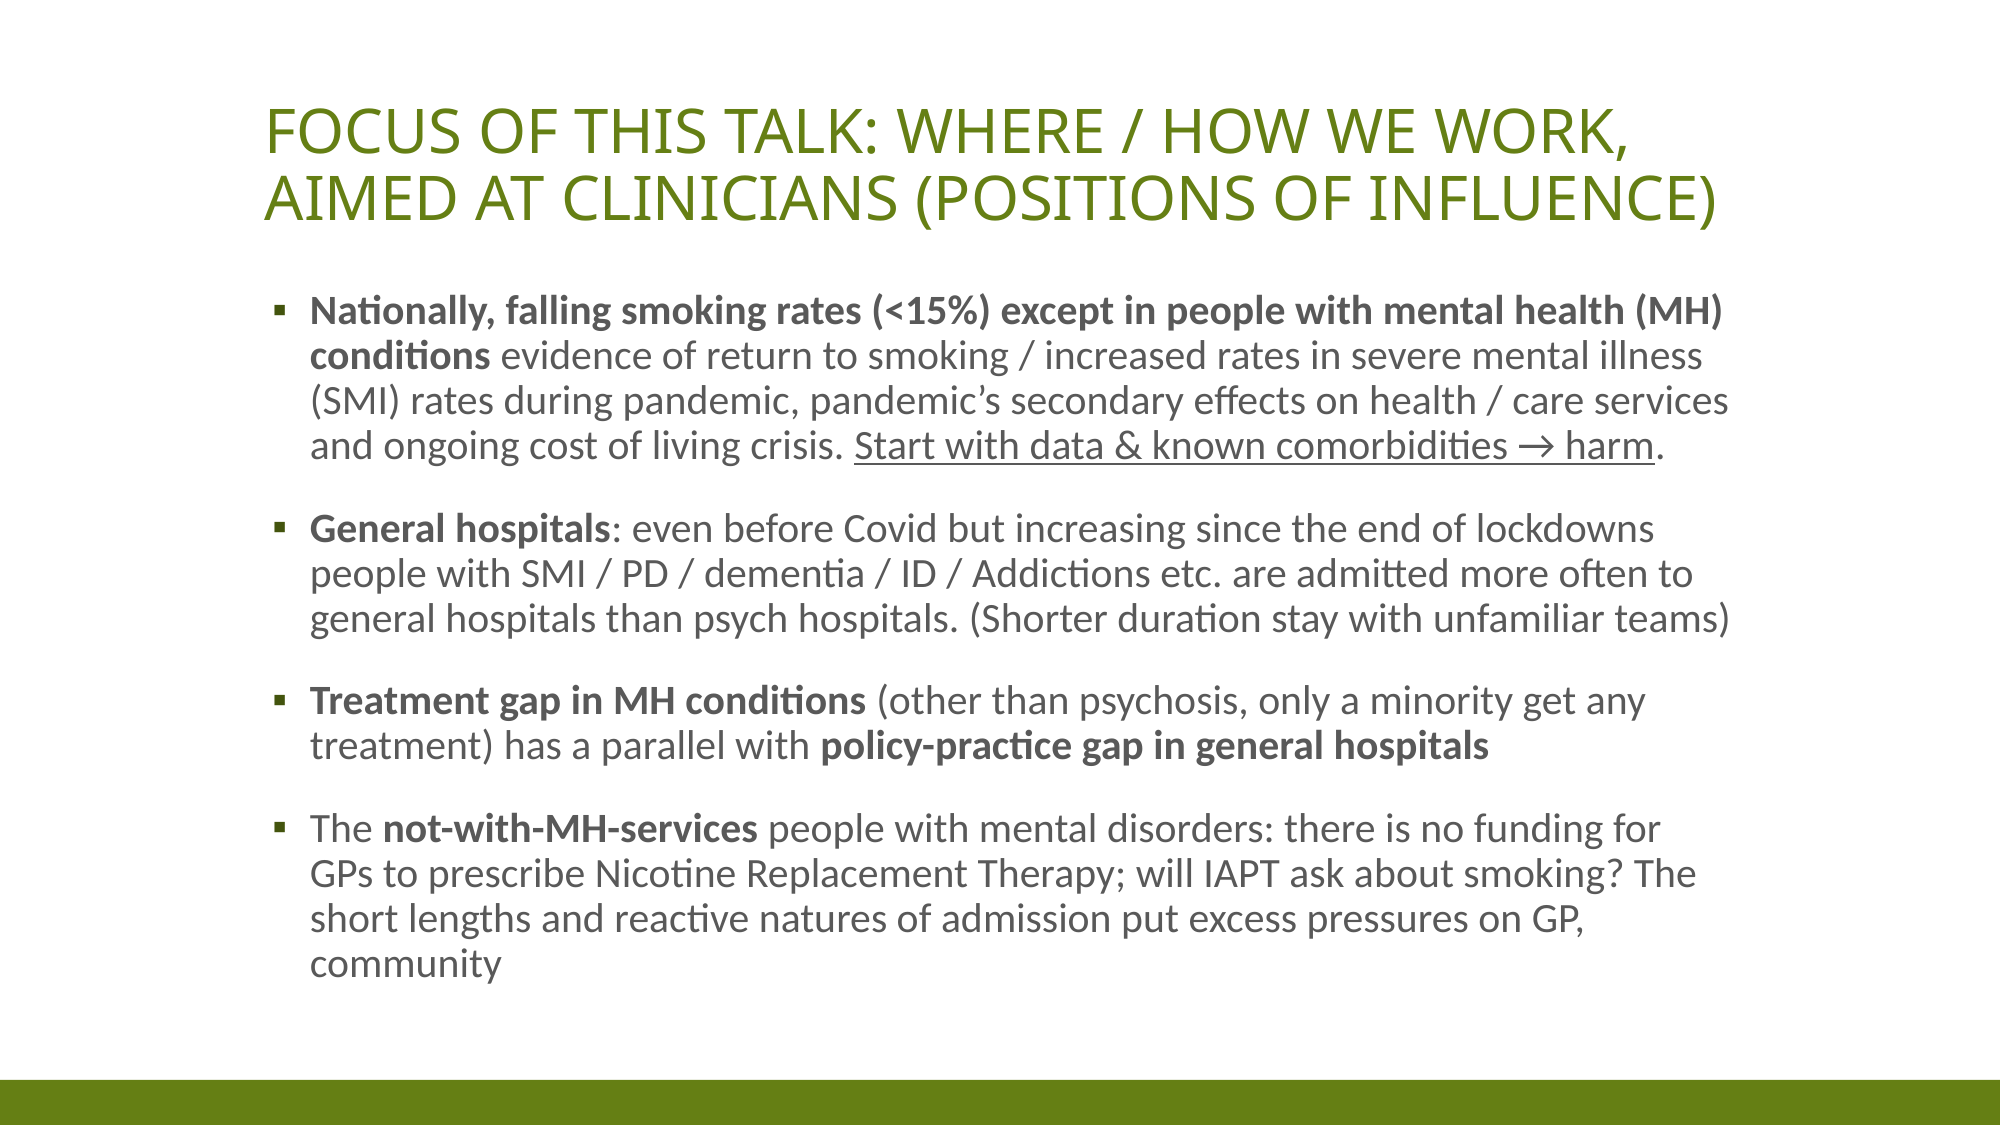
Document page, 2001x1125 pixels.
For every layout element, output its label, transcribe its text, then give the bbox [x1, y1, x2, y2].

list Nationally, falling smoking rates (<15%) except in people with mental health (MH) conditions evidence of return to smoking / increased rates in severe mental illness (SMI) rates during pandemic, pandemic’s secondary effects on health / care services and ongoing cost of living crisis. Start with data & known comorbidities → harm. General hospitals: even before Covid but increasing since the end of lockdowns people with SMI / PD / dementia / ID / Addictions etc. are admitted more often to general hospitals than psych hospitals. (Shorter duration stay with unfamiliar teams) Treatment gap in MH conditions (other than psychosis, only a minority get any treatment) has a parallel with policy-practice gap in general hospitals The not-with-MH-services people with mental disorders: there is no funding for GPs to prescribe Nicotine Replacement Therapy; will IAPT ask about smoking? The short lengths and reactive natures of admission put excess pressures on GP, community [249, 281, 1750, 1013]
title Focus of this talk: where / how we work, aimed at clinicians (positions of influence) [249, 75, 1750, 242]
